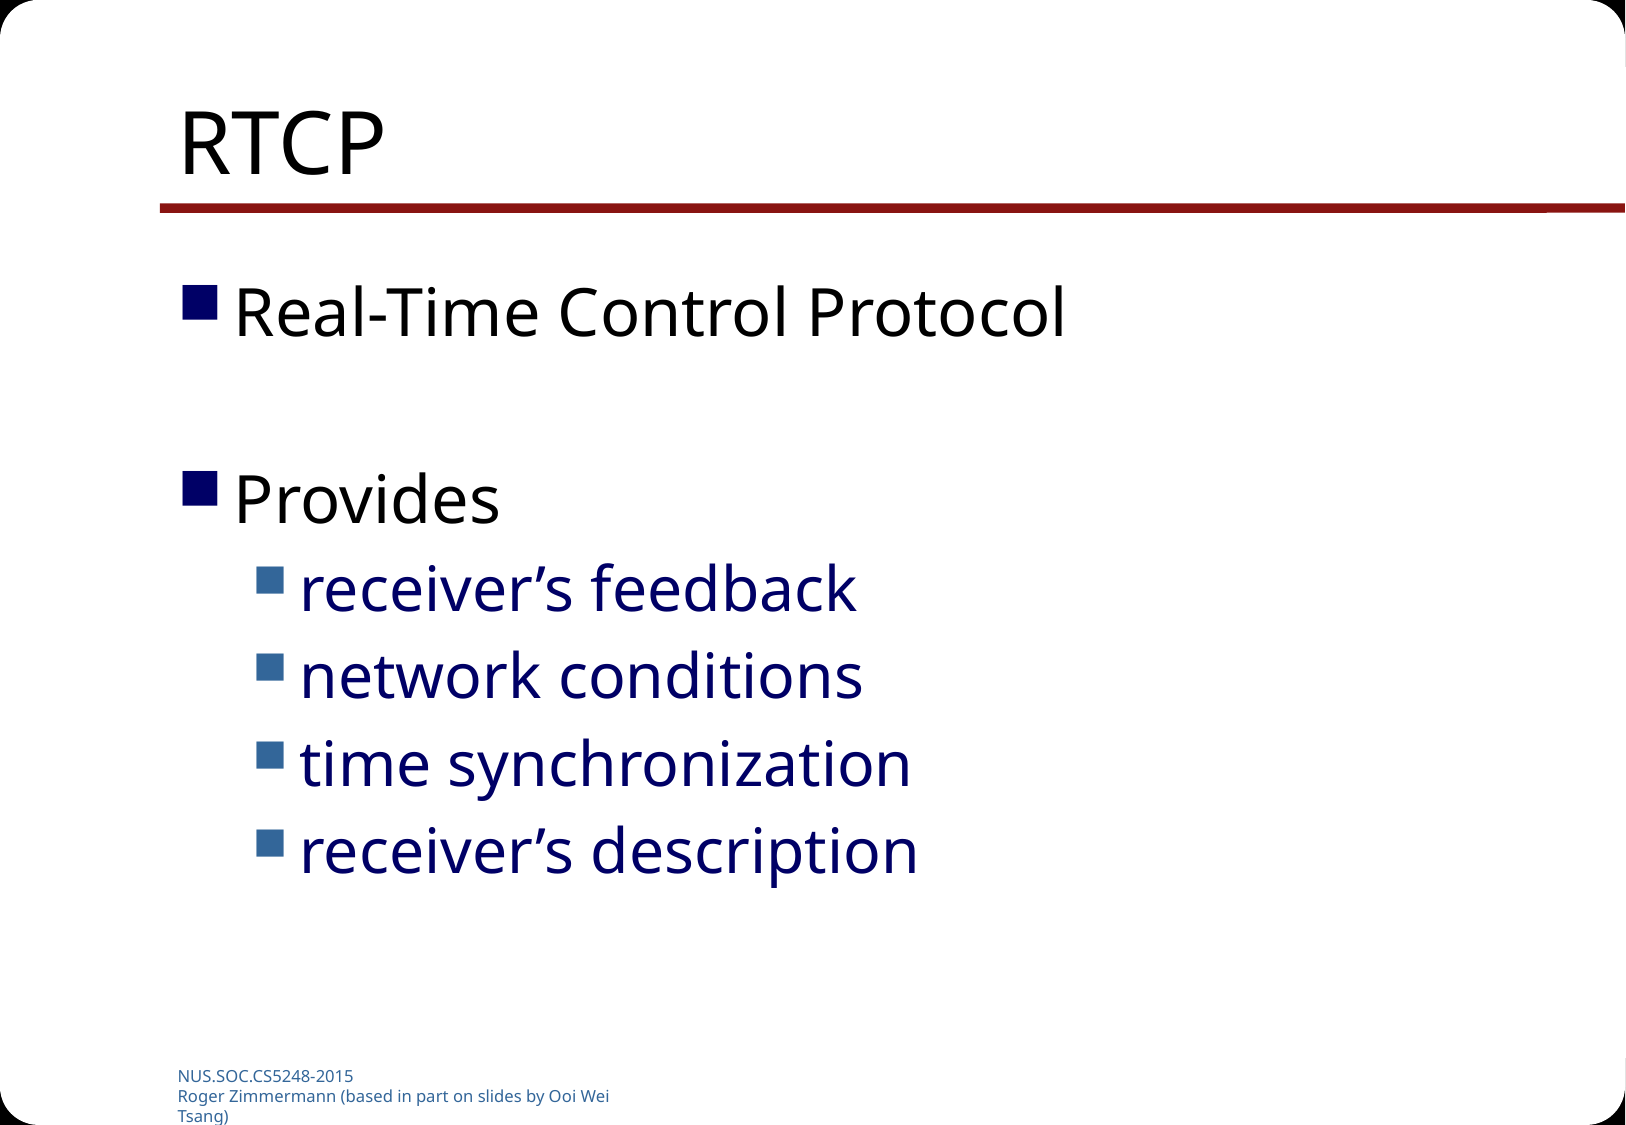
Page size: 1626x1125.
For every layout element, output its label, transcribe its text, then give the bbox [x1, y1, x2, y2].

list Real-Time Control Protocol Provides receiver’s feedback network conditions time synchronization receiver’s description [162, 262, 1544, 1006]
title RTCP [162, 45, 1544, 234]
footer [595, 1024, 1125, 1101]
slide_number NUS.SOC.CS5248-2015 Roger Zimmermann (based in part on slides by Ooi Wei Tsang) [162, 1058, 595, 1101]
